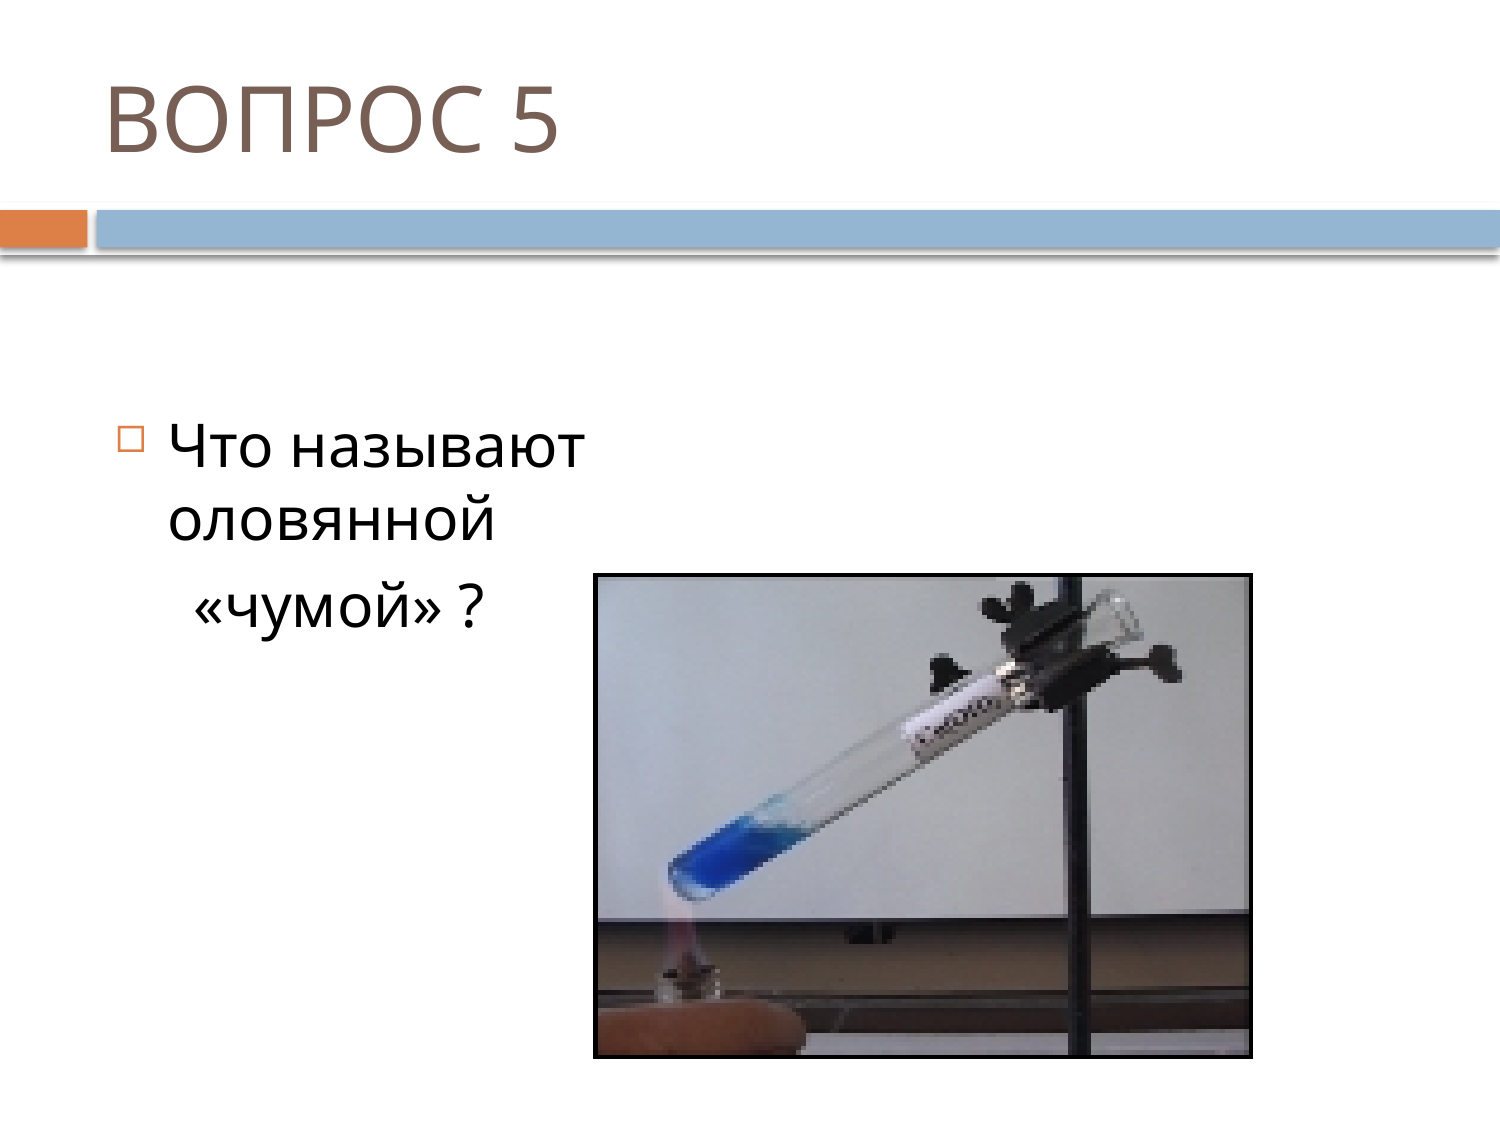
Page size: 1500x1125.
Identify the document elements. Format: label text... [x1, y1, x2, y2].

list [597, 576, 1250, 1055]
title ВОПРОС 5 [87, 44, 1425, 188]
list Что называют оловянной «чумой» ? [99, 399, 738, 988]
